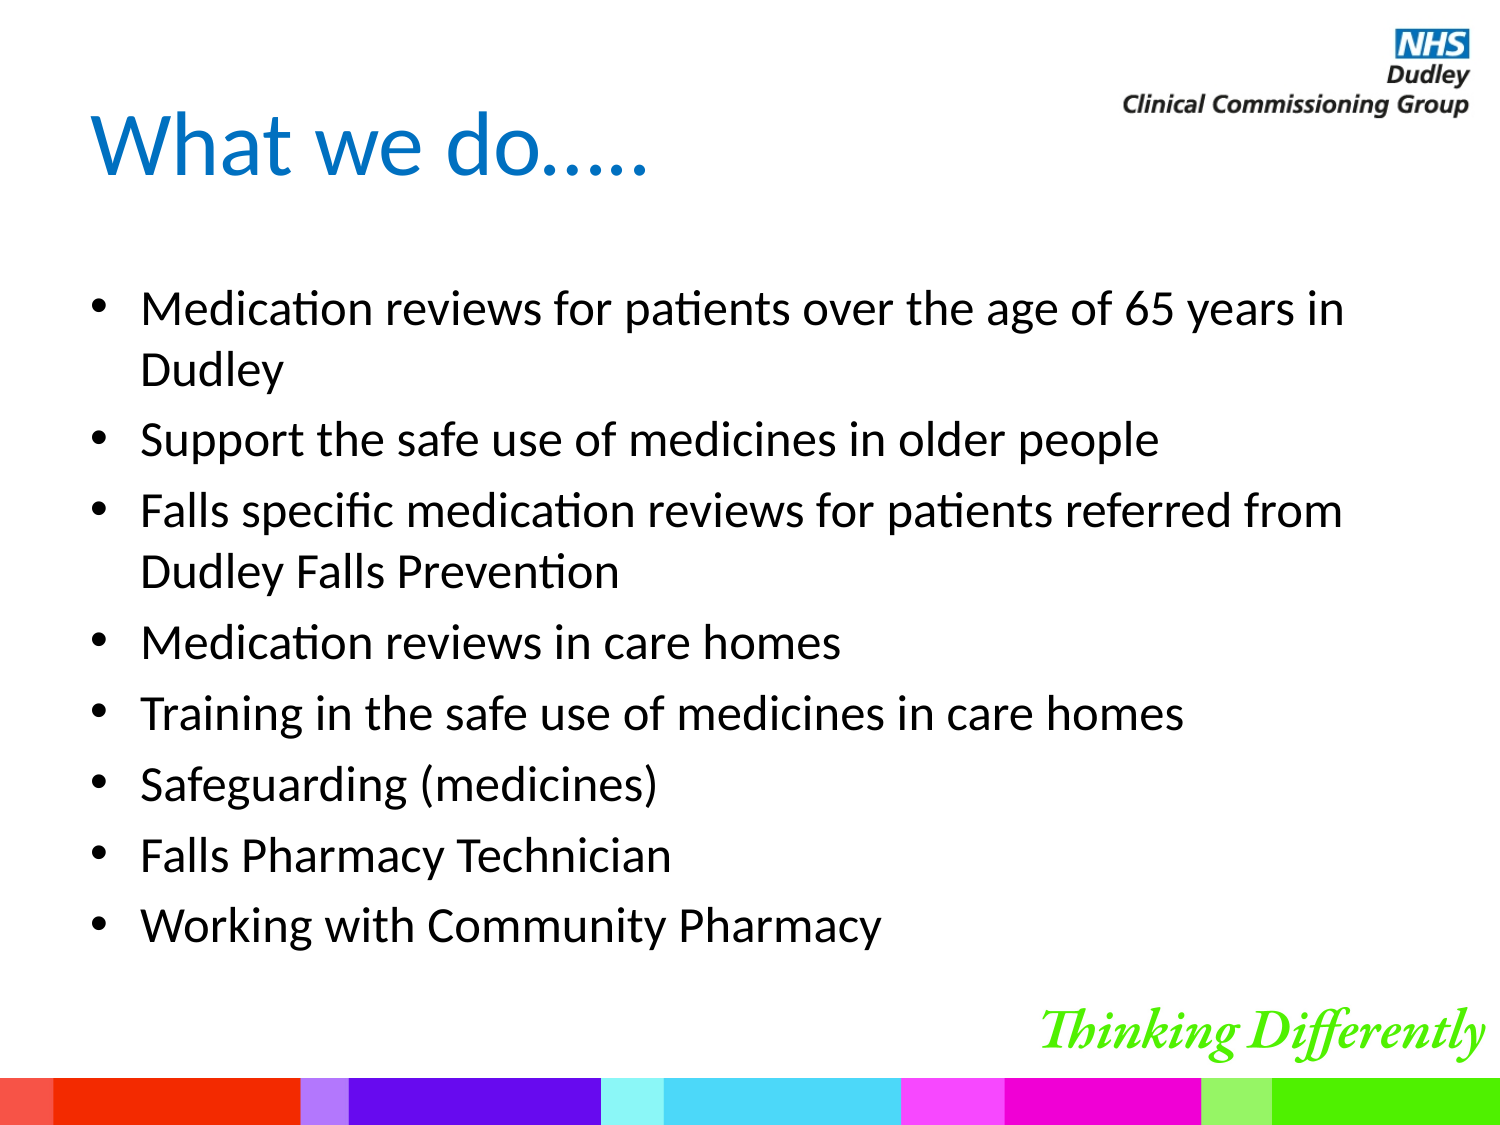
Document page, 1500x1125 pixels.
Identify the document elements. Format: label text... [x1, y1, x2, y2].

title What we do….. [75, 45, 1425, 196]
picture [0, 992, 1500, 1125]
picture [1093, 0, 1500, 150]
list Medication reviews for patients over the age of 65 years in Dudley Support the safe use of medicines in older people Falls specific medication reviews for patients referred from Dudley Falls Prevention Medication reviews in care homes Training in the safe use of medicines in care homes Safeguarding (medicines) Falls Pharmacy Technician Working with Community Pharmacy [75, 196, 1425, 965]
